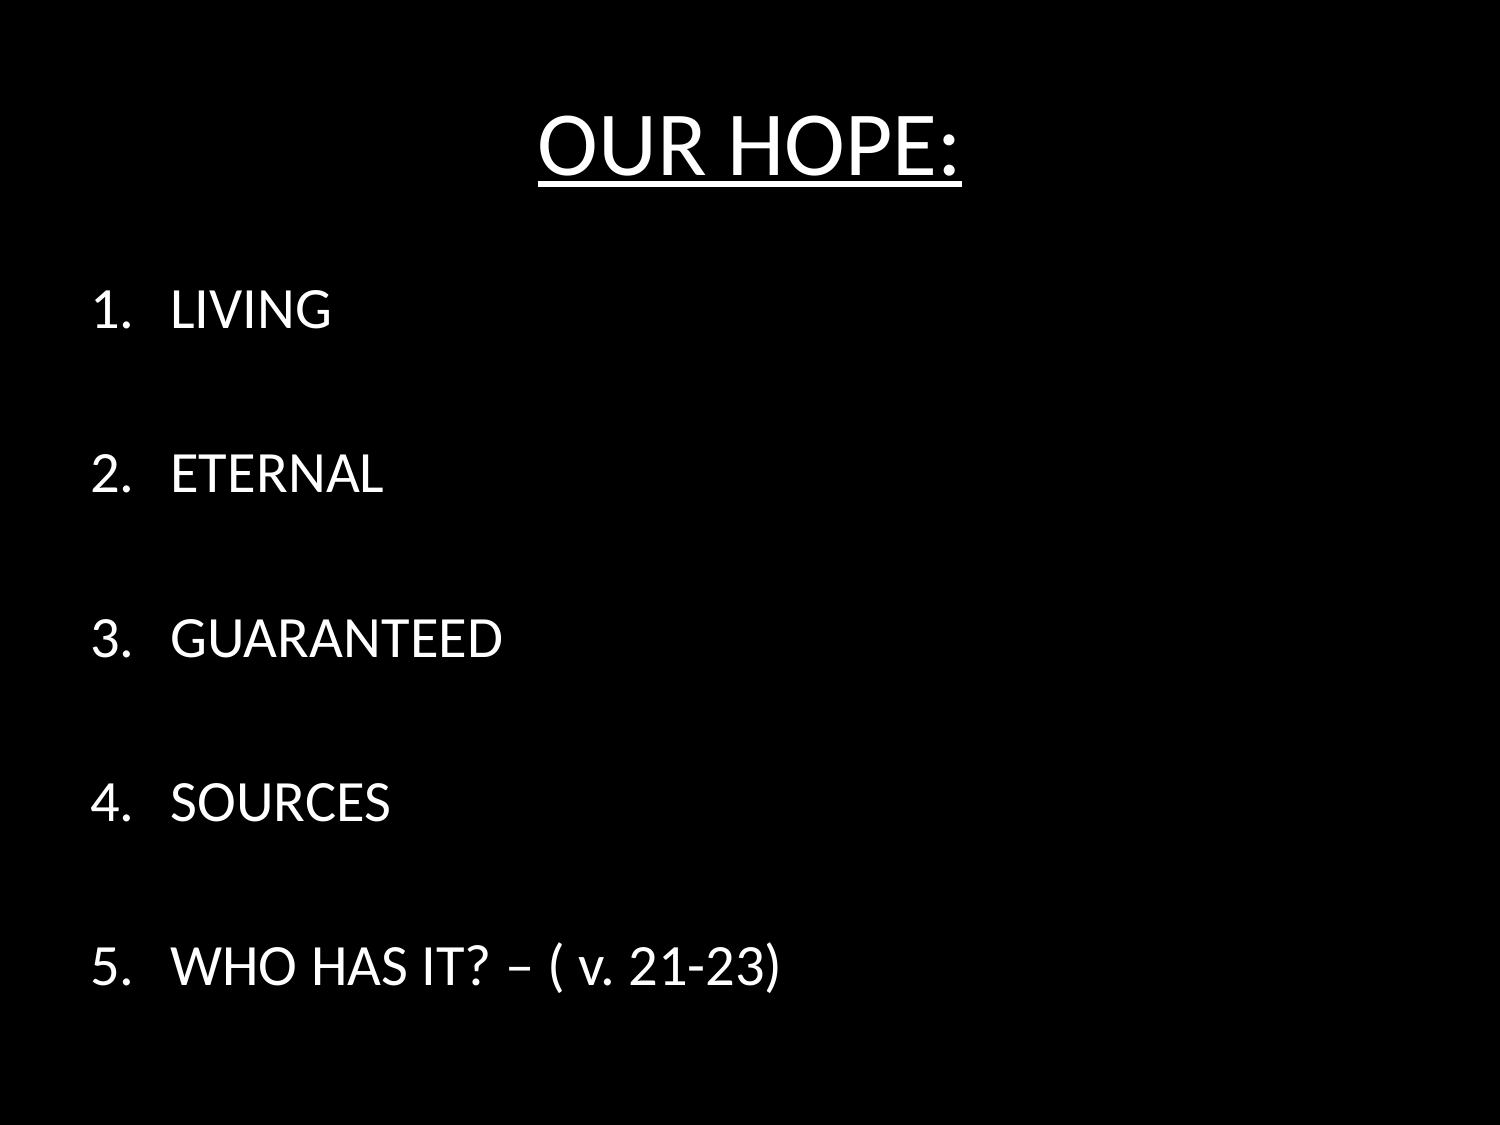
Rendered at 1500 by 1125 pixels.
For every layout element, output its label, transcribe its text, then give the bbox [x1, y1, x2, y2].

title OUR HOPE: [75, 45, 1425, 233]
list LIVING ETERNAL GUARANTEED SOURCES WHO HAS IT? – ( v. 21-23) [75, 262, 1425, 1005]
